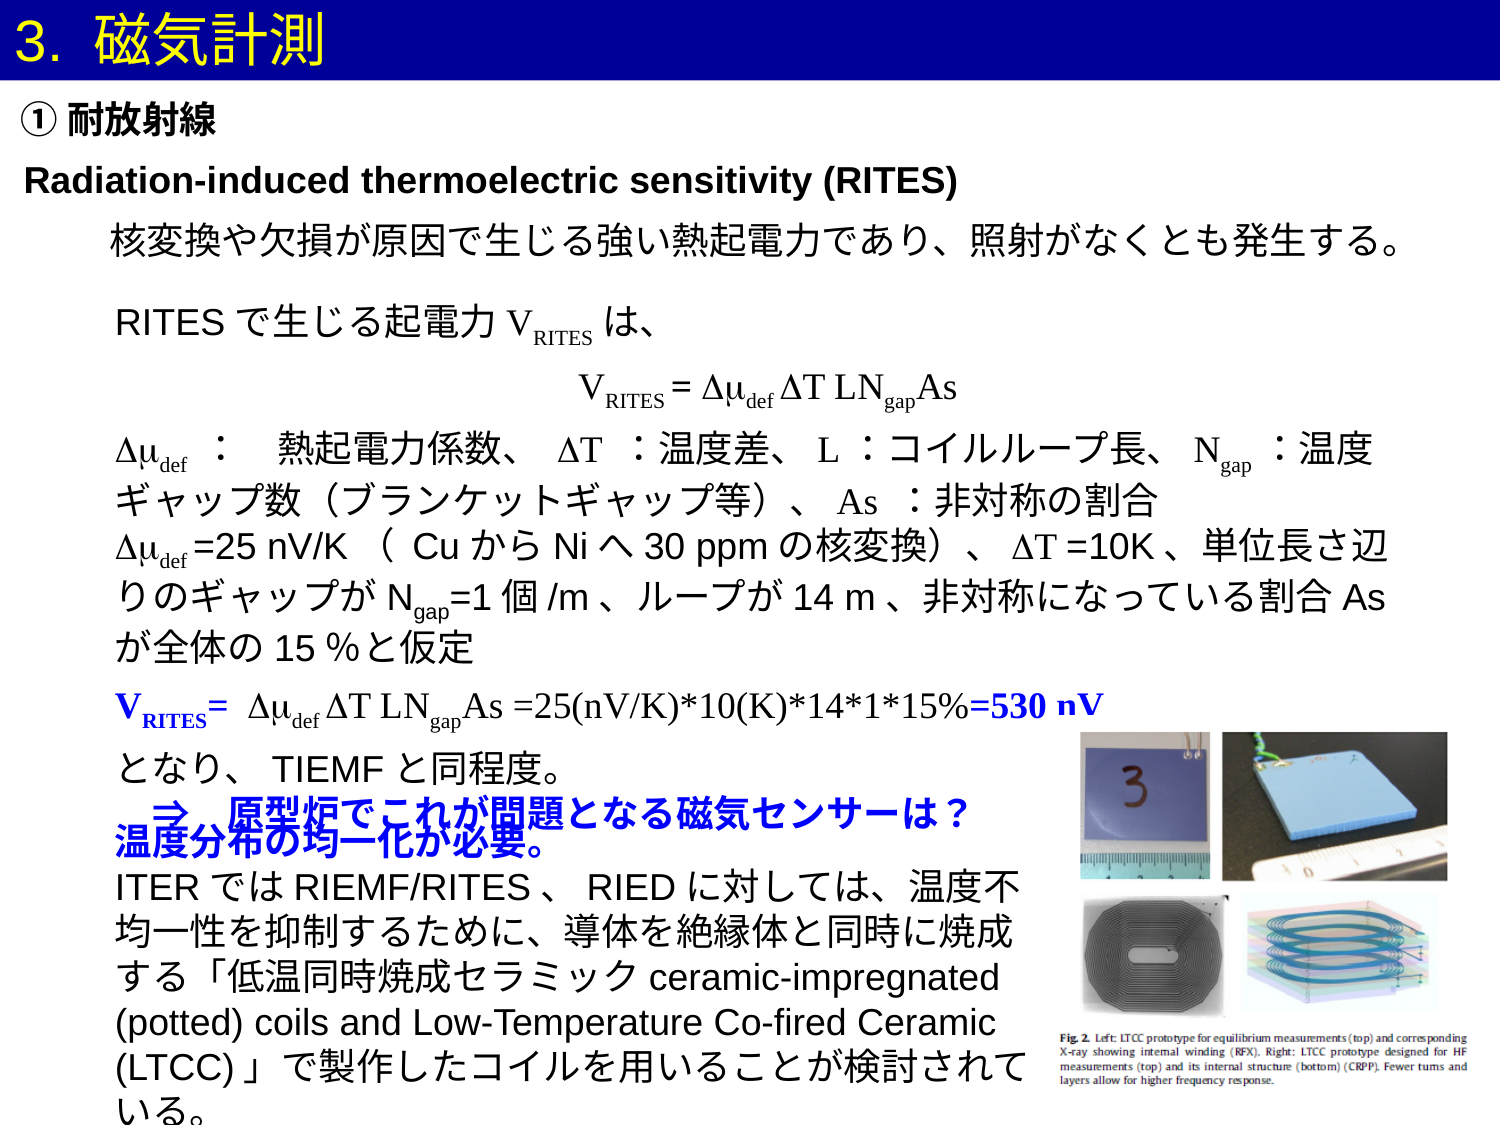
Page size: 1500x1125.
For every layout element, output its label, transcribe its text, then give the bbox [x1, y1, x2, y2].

text_box RITESで生じる起電力VRITESは、 VRITES = Dmdef DT LNgapAs Dmdef ： 熱起電力係数、 DT ：温度差、L：コイルループ長、Ngap：温度ギャップ数（ブランケットギャップ等）、As ：非対称の割合 Dmdef =25 nV/K（ CuからNiへ30 ppmの核変換）、DT =10K、単位長さ辺りのギャップがNgap=1個/m、ループが14 m、非対称になっている割合Asが全体の15％と仮定 VRITES= Dmdef DT LNgapAs =25(nV/K)*10(K)*14*1*15%=530 nV となり、TIEMFと同程度。 ⇒ 原型炉でこれが問題となる磁気センサーは？ [100, 290, 1436, 810]
text_box 3. 磁気計測 [0, 0, 1500, 81]
text_box 温度分布の均一化が必要。 ITERではRIEMF/RITES、RIEDに対しては、温度不均一性を抑制するために、導体を絶縁体と同時に焼成する「低温同時焼成セラミックceramic-impregnated (potted) coils and Low-Temperature Co-fired Ceramic (LTCC)」で製作したコイルを用いることが検討されている。 [100, 810, 1058, 1125]
text_box ①耐放射線 [5, 88, 727, 149]
text_box Radiation-induced thermoelectric sensitivity (RITES) [8, 148, 1306, 209]
picture [1051, 715, 1477, 1100]
text_box 核変換や欠損が原因で生じる強い熱起電力であり、照射がなくとも発生する。 [94, 209, 1459, 270]
